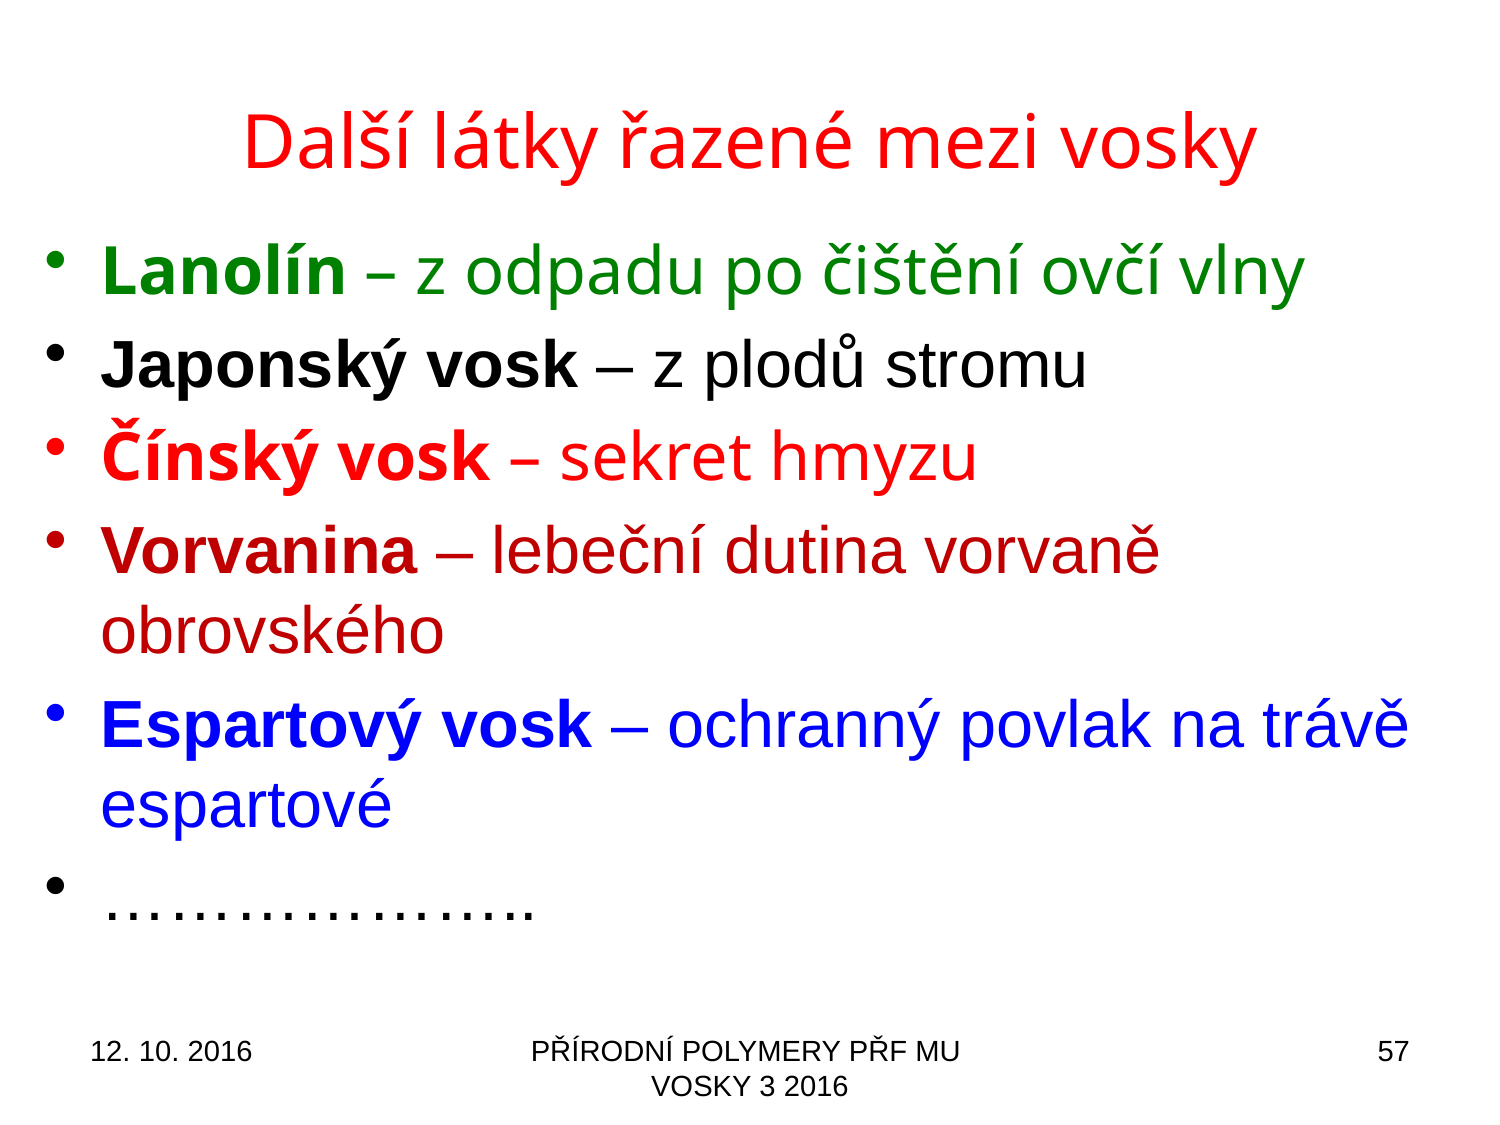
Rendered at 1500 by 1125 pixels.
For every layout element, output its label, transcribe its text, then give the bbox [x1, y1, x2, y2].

list Lanolín – z odpadu po čištění ovčí vlny Japonský vosk – z plodů stromu Čínský vosk – sekret hmyzu Vorvanina – lebeční dutina vorvaně obrovského Espartový vosk – ochranný povlak na trávě espartové ……………….. [29, 219, 1471, 1006]
slide_number 12. 10. 2016 [74, 1024, 426, 1103]
title Další látky řazené mezi vosky [74, 44, 1426, 219]
slide_number 57 [1074, 1024, 1426, 1103]
footer PŘÍRODNÍ POLYMERY PŘF MU VOSKY 3 2016 [512, 1024, 988, 1103]
